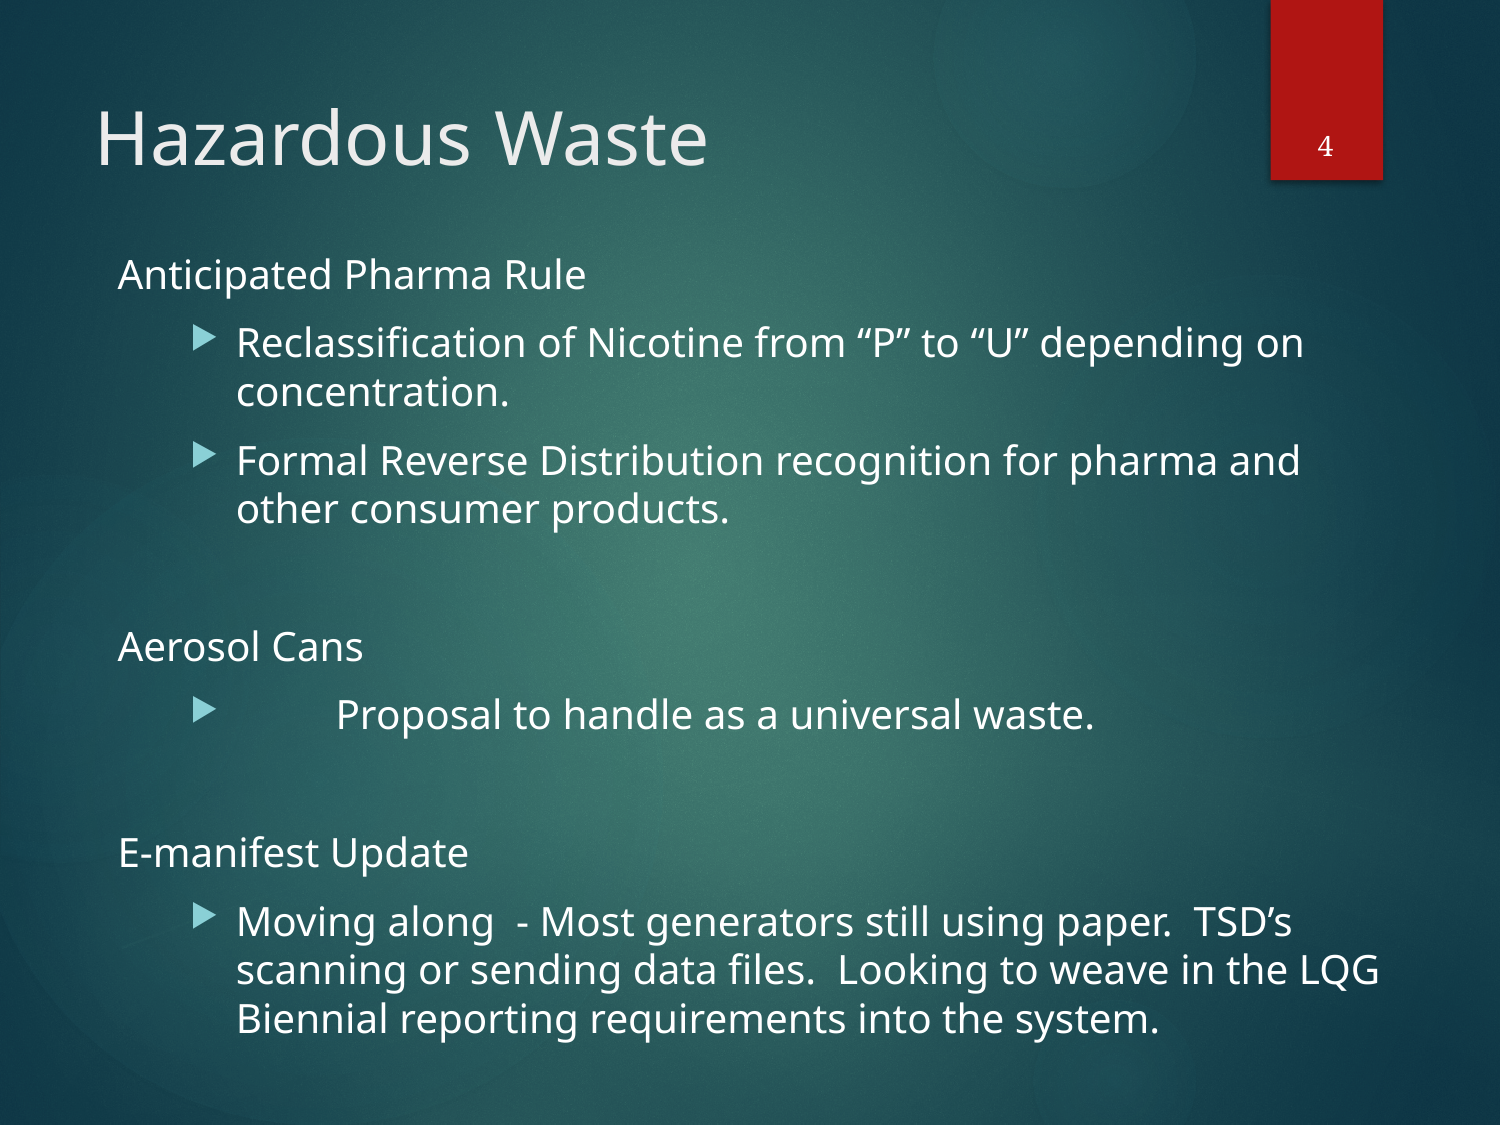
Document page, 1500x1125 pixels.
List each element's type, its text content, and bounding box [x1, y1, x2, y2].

title Hazardous Waste [79, 74, 1237, 212]
slide_number 4 [1273, 48, 1378, 175]
list Anticipated Pharma Rule Reclassification of Nicotine from “P” to “U” depending on concentration. Formal Reverse Distribution recognition for pharma and other consumer products. Aerosol Cans Proposal to handle as a universal waste. E-manifest Update Moving along - Most generators still using paper. TSD’s scanning or sending data files. Looking to weave in the LQG Biennial reporting requirements into the system. [102, 241, 1418, 1051]
